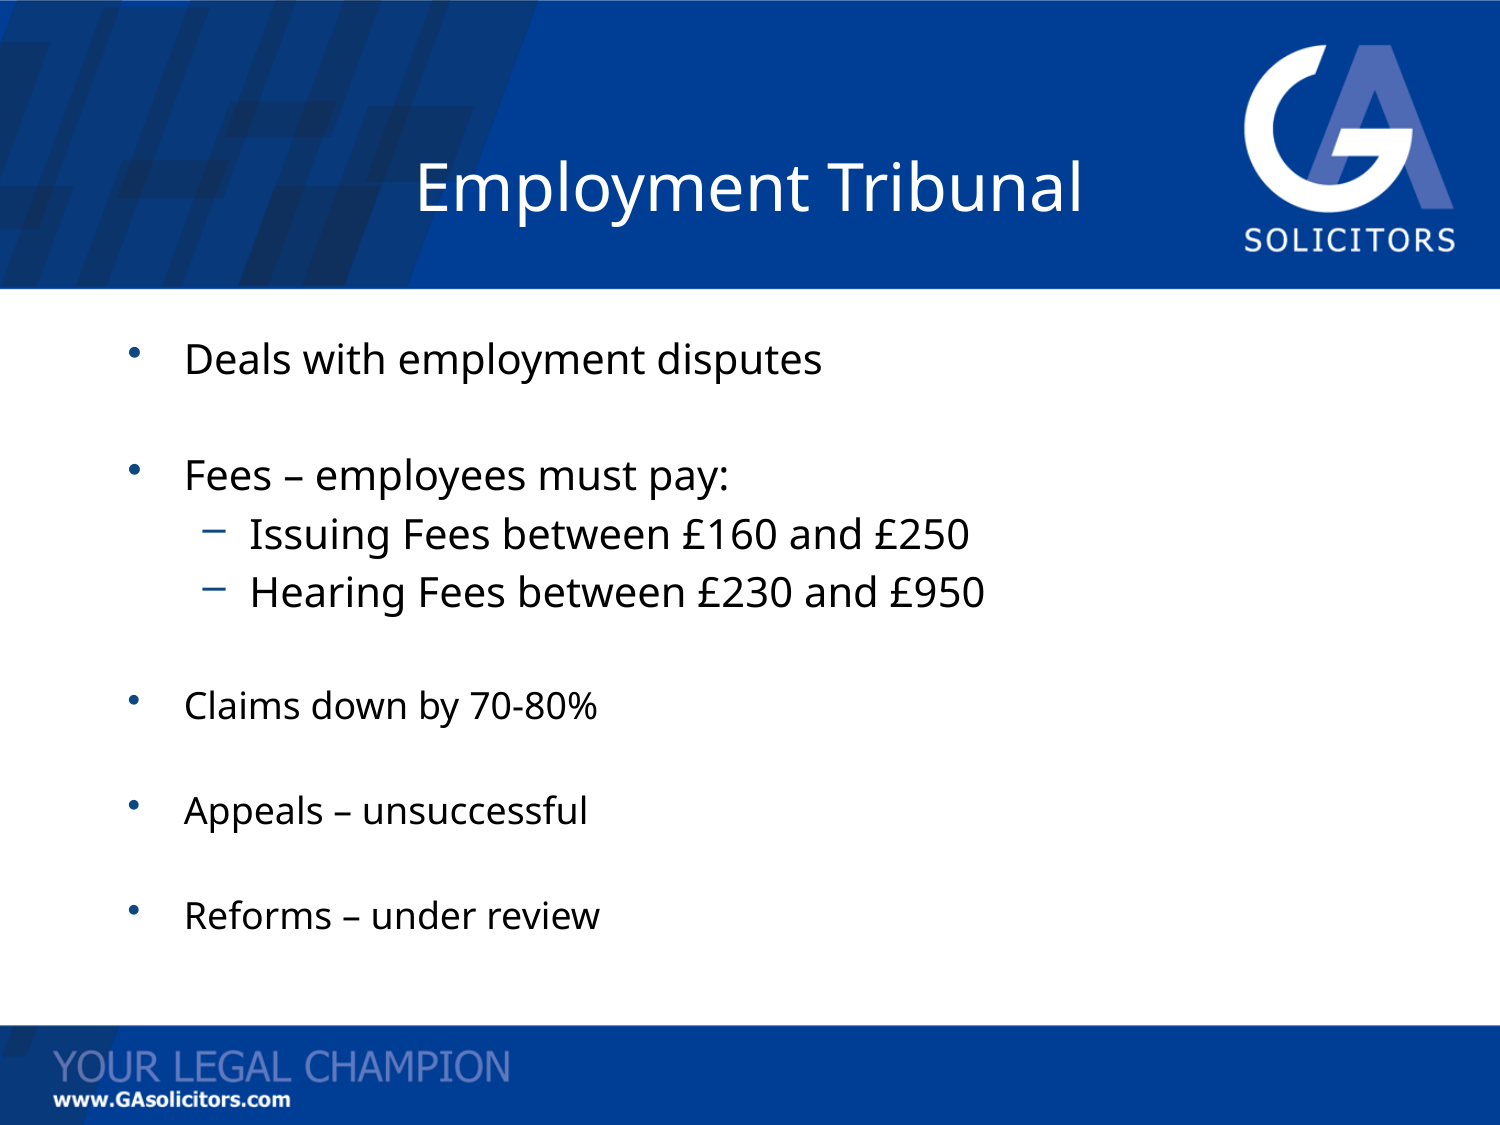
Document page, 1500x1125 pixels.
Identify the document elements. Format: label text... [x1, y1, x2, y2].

list Deals with employment disputes Fees – employees must pay: Issuing Fees between £160 and £250 Hearing Fees between £230 and £950 Claims down by 70-80% Appeals – unsuccessful Reforms – under review [112, 324, 1388, 1001]
picture [0, 0, 1500, 1125]
title Employment Tribunal [112, 137, 1388, 276]
